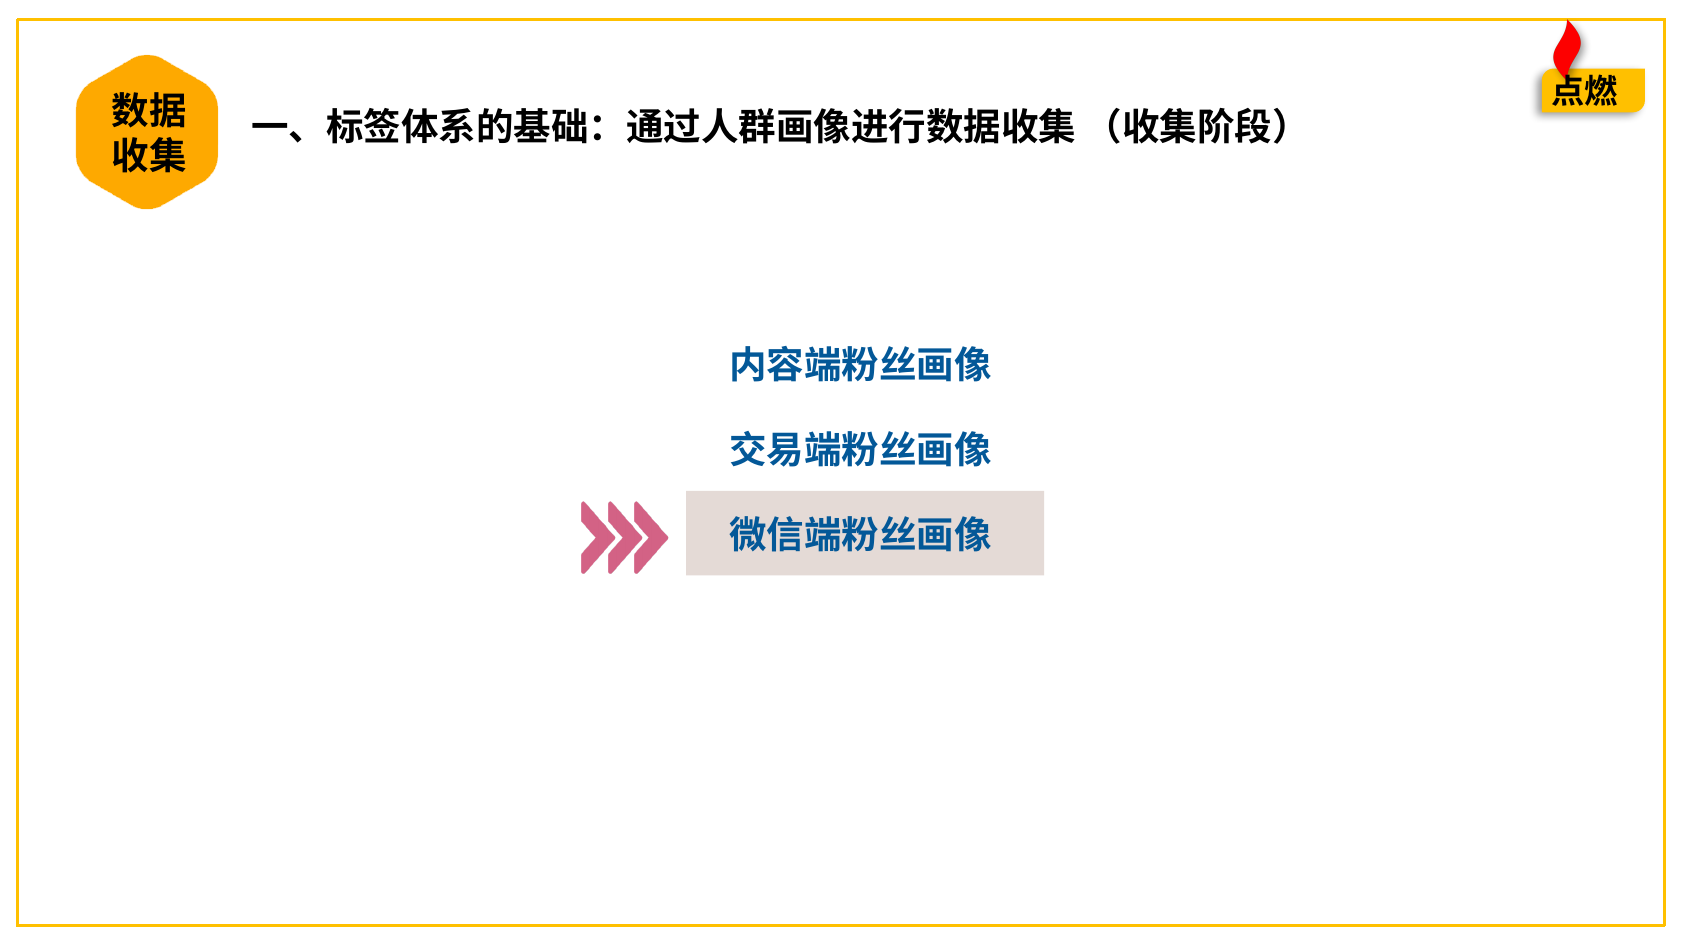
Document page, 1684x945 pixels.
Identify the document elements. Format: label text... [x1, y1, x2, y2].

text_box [581, 490, 1045, 576]
text_box [17, 18, 1666, 926]
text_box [1536, 19, 1645, 118]
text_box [65, 39, 232, 219]
text_box 交易端粉丝画像 [714, 418, 1007, 479]
text_box 一、标签体系的基础：通过人群画像进行数据收集 （收集阶段） [236, 95, 1325, 156]
text_box 内容端粉丝画像 [714, 333, 1007, 394]
